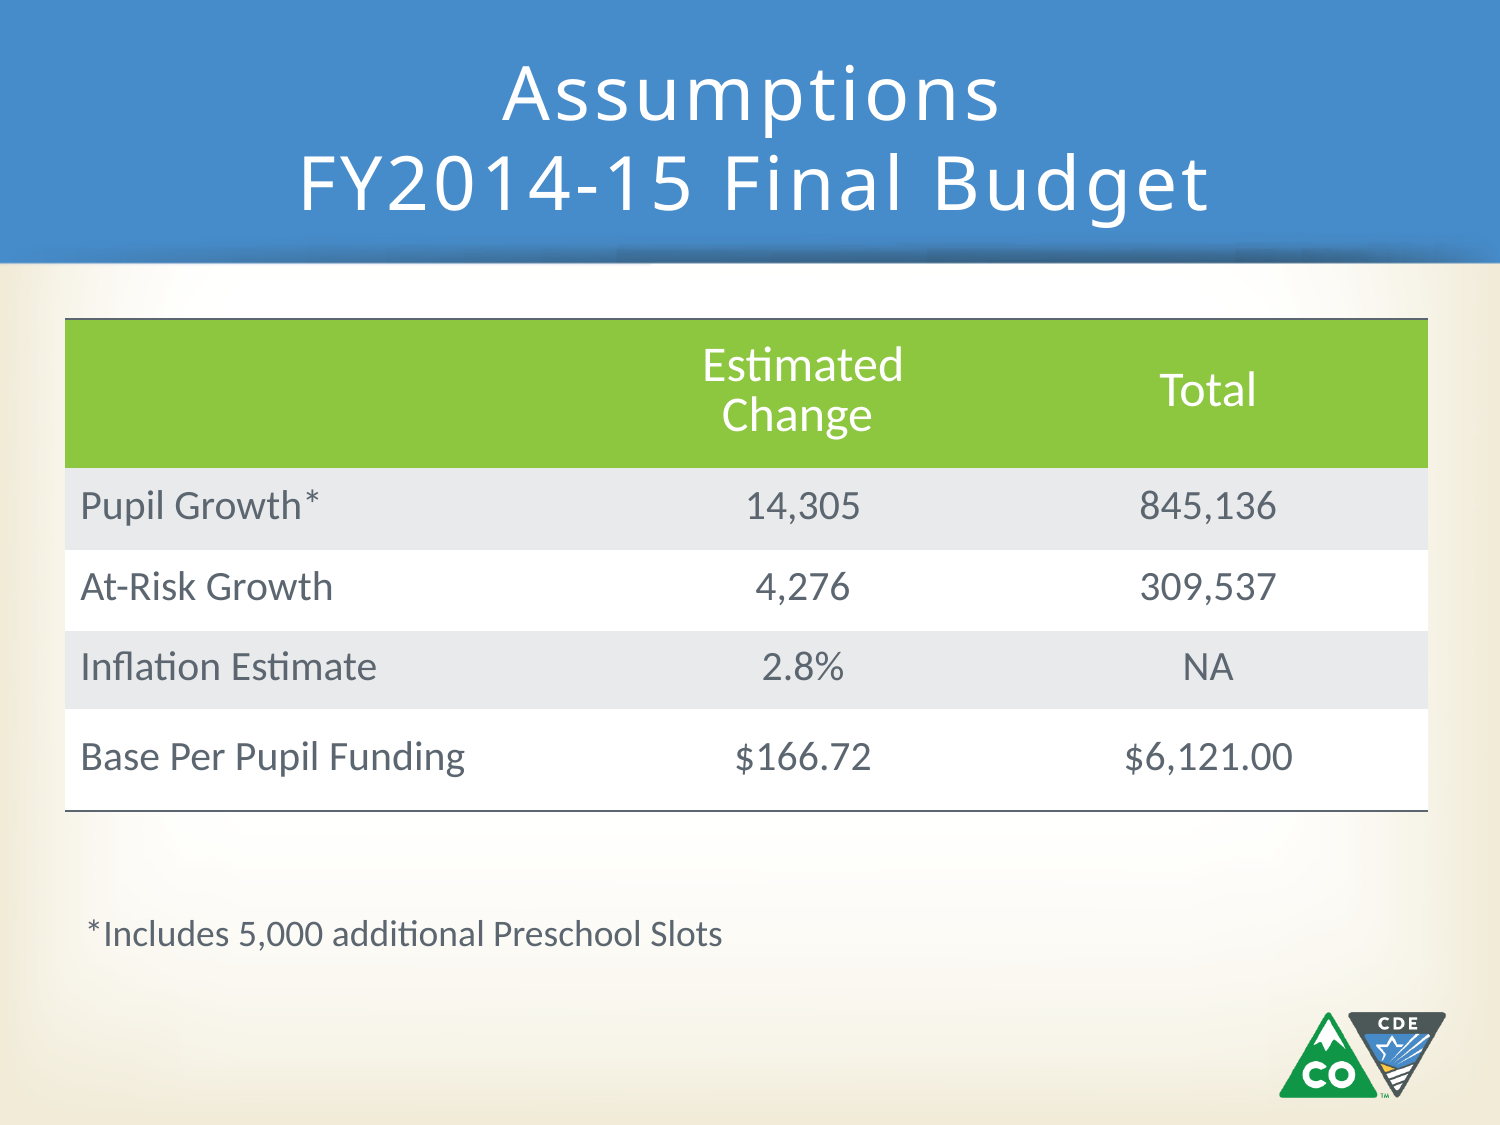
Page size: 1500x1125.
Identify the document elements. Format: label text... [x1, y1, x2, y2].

table_cell Pupil Growth* [65, 468, 617, 550]
table_cell 14,305 [617, 468, 989, 550]
table_cell 2.8% [617, 631, 989, 709]
table_header Estimated Change [617, 320, 989, 468]
table_cell 309,537 [989, 550, 1428, 631]
table_cell 845,136 [989, 468, 1428, 550]
table_cell $166.72 [617, 709, 989, 810]
table_cell Inflation Estimate [65, 631, 617, 709]
text_box *Includes 5,000 additional Preschool Slots [69, 901, 778, 962]
table_header Total [989, 320, 1428, 468]
title Assumptions FY2014-15 Final Budget [22, 22, 1485, 248]
table_header [65, 320, 617, 468]
table_cell NA [989, 631, 1428, 709]
table_cell At-Risk Growth [65, 550, 617, 631]
table_cell Base Per Pupil Funding [65, 709, 617, 810]
picture [0, 0, 1500, 1125]
table_cell 4,276 [617, 550, 989, 631]
table_cell $6,121.00 [989, 709, 1428, 810]
